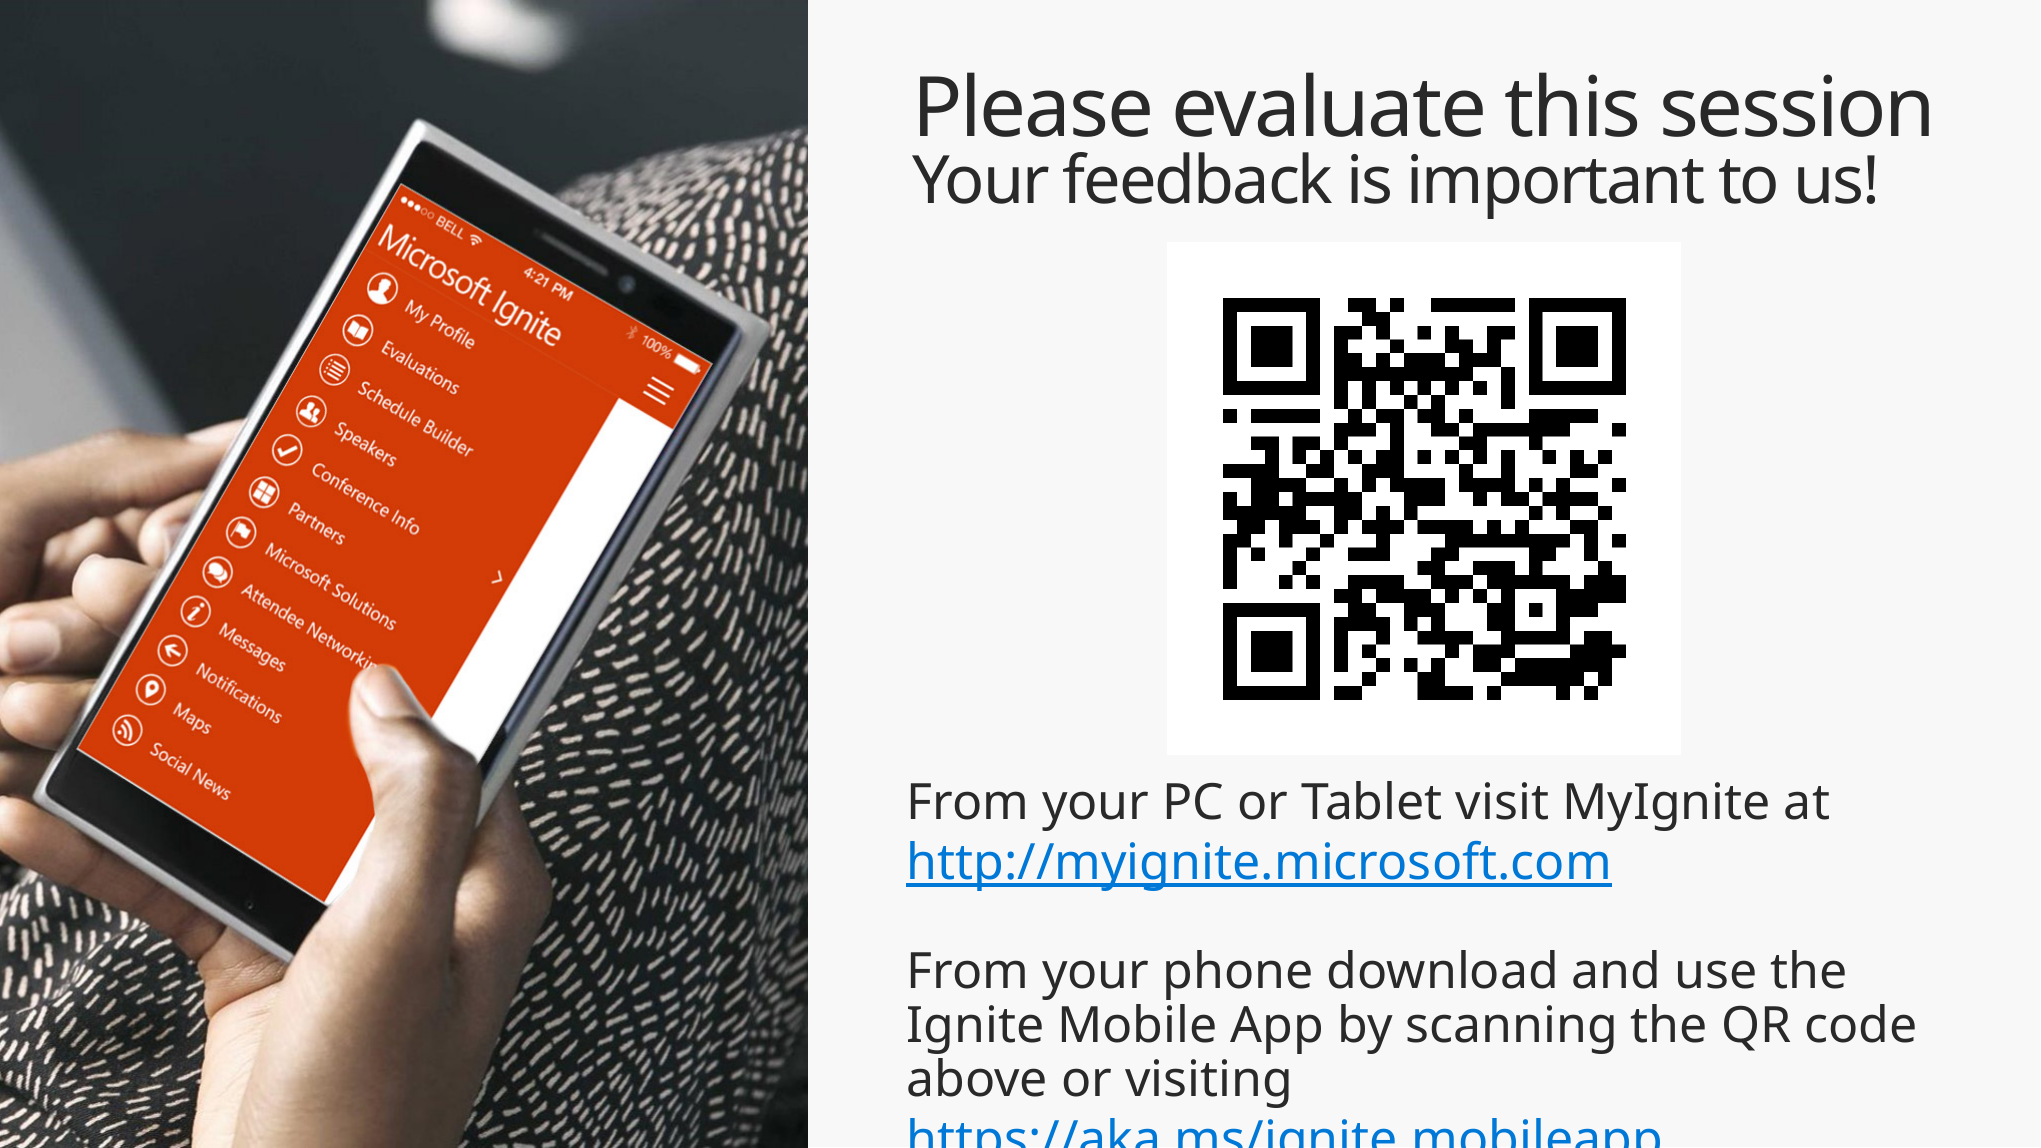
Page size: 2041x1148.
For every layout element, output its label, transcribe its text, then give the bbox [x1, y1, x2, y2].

text_box Please evaluate this session Your feedback is important to us! [882, 48, 1996, 199]
text_box From your PC or Tablet visit MyIgnite at http://myignite.microsoft.com From your phone download and use the Ignite Mobile App by scanning the QR code above or visiting https://aka.ms/ignite.mobileapp [882, 761, 2008, 1148]
picture [1167, 242, 1681, 756]
picture [0, 0, 809, 1148]
